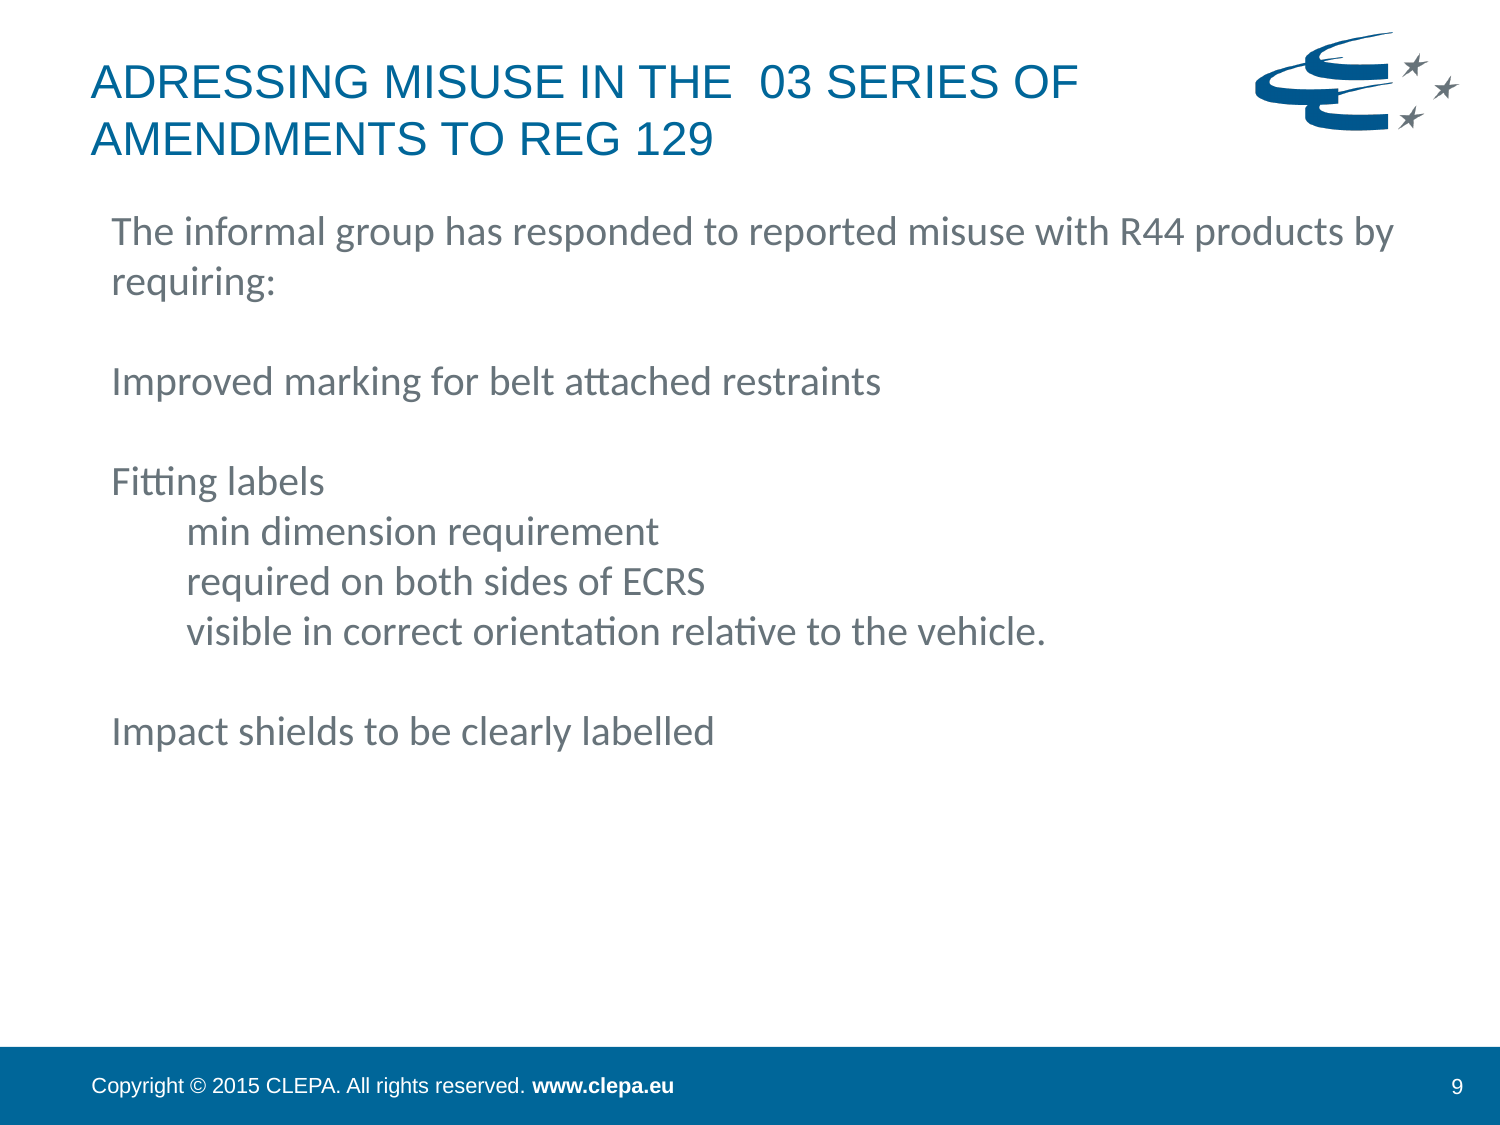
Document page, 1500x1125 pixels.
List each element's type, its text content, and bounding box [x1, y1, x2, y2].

title Adressing misuse in the 03 Series of amendments to Reg 129 [75, 42, 1340, 173]
picture [1246, 19, 1471, 139]
text_box The informal group has responded to reported misuse with R44 products by requiring: Improved marking for belt attached restraints Fitting labels min dimension requirement required on both sides of ECRS visible in correct orientation relative to the vehicle. Impact shields to be clearly labelled [96, 196, 1432, 862]
